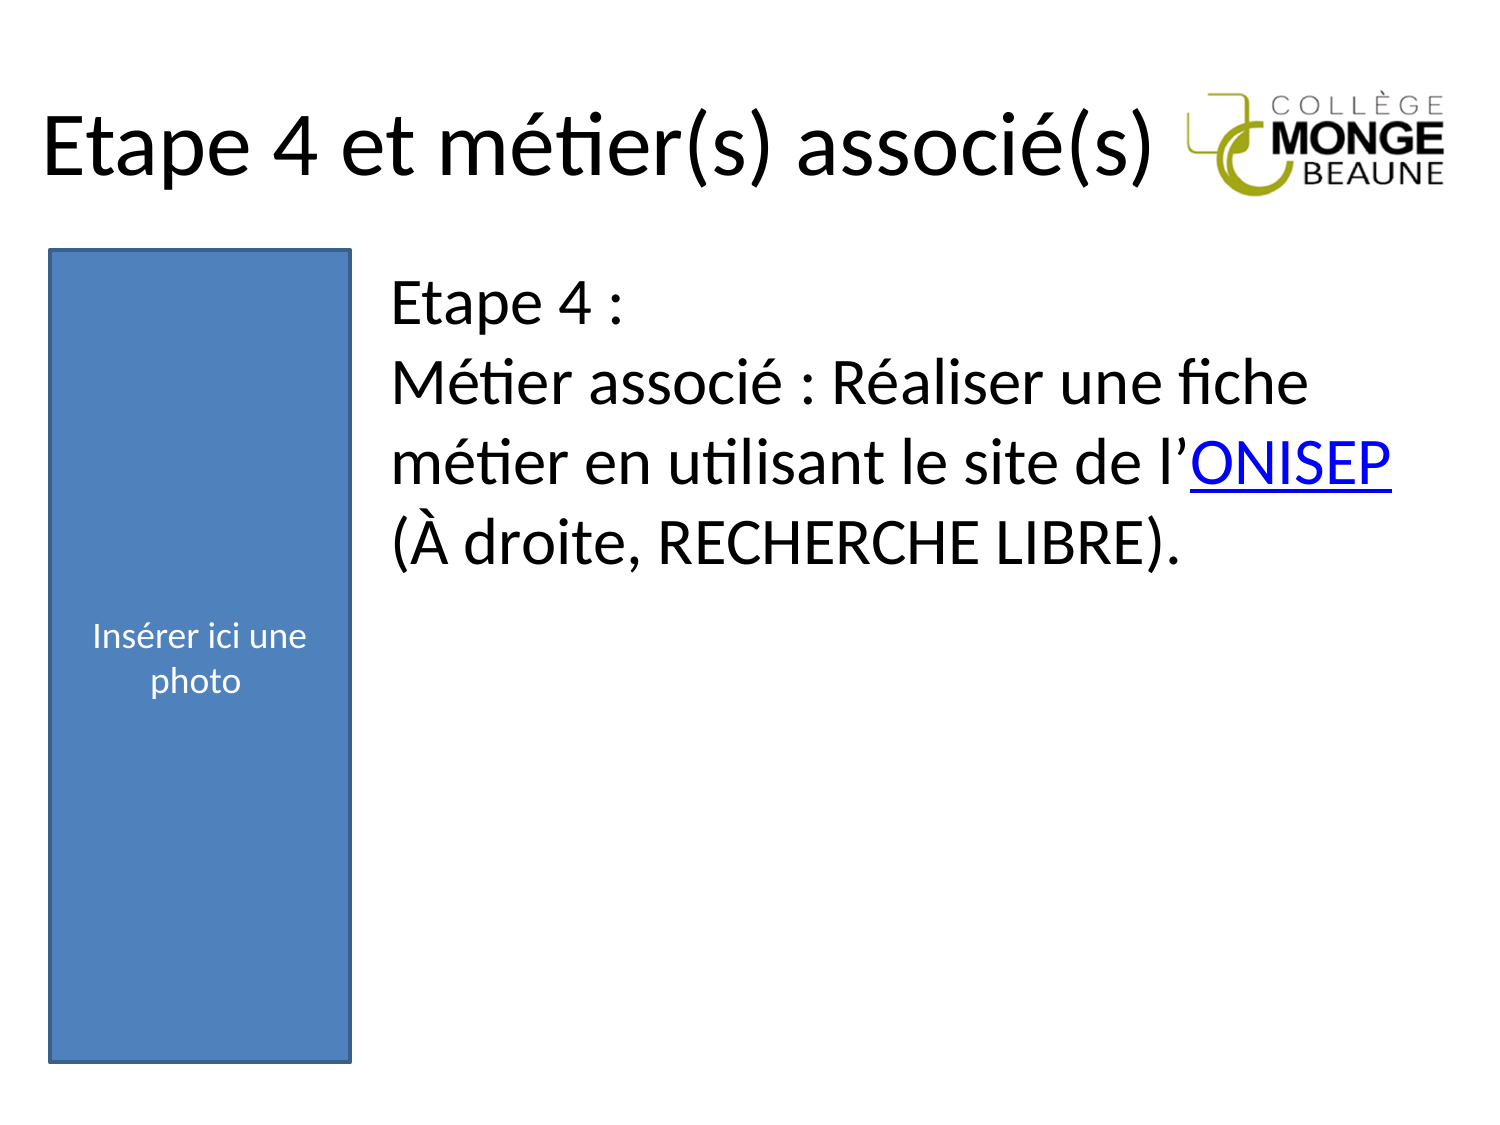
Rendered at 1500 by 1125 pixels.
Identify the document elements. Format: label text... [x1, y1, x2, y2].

text_box Etape 4 : Métier associé : Réaliser une fiche métier en utilisant le site de l’ONISEP (À droite, RECHERCHE LIBRE). [374, 249, 1425, 1063]
text_box Insérer ici une photo [48, 248, 352, 1064]
picture [1162, 37, 1470, 251]
text_box Etape 4 et métier(s) associé(s) [24, 45, 1157, 233]
